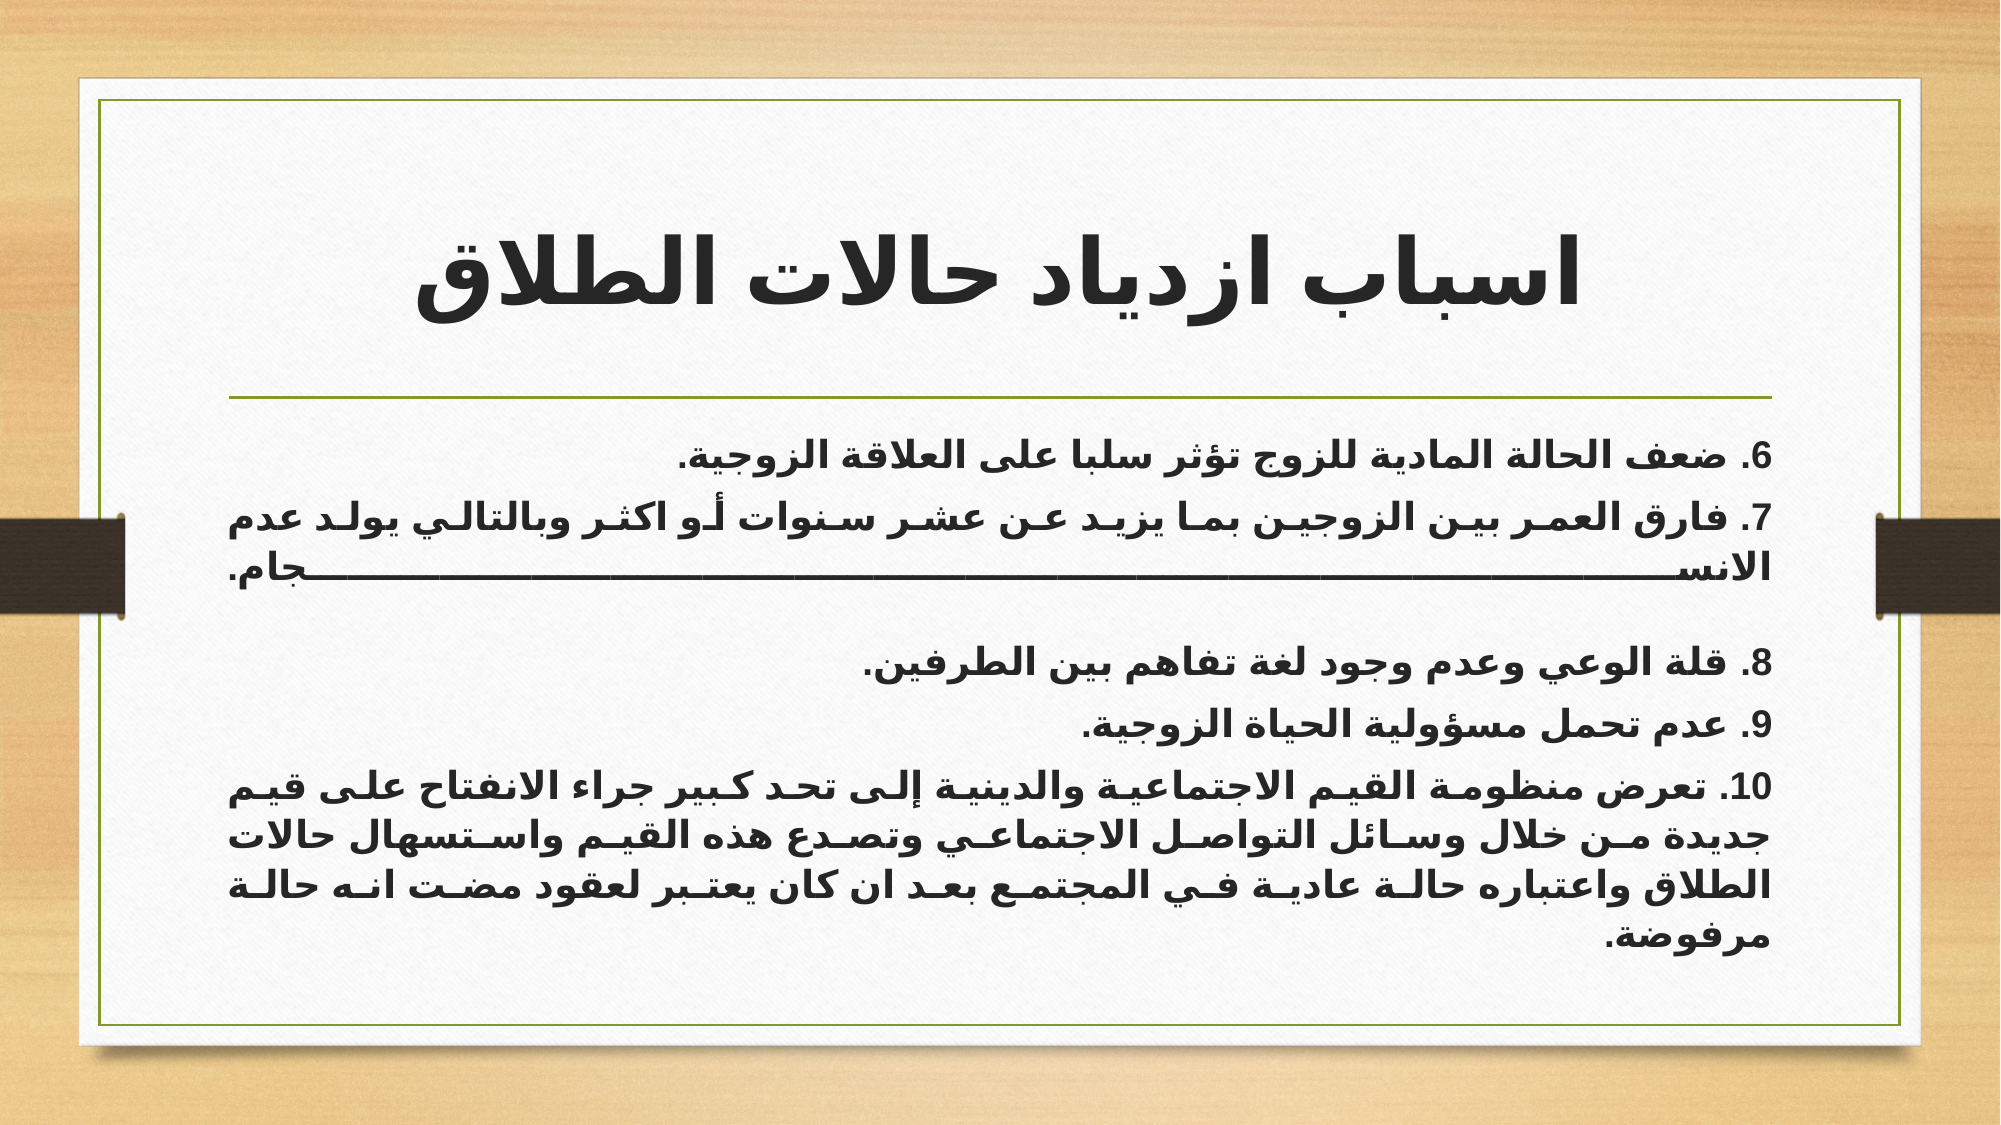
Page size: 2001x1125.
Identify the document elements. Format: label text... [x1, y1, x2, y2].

title اسباب ازدياد حالات الطلاق [212, 161, 1788, 375]
picture [0, 0, 2001, 1125]
list 6. ضعف الحالة المادية للزوج تؤثر سلبا على العلاقة الزوجية. 7. فارق العمر بين الزوجين بما يزيد عن عشر سنوات أو اكثر وبالتالي يولد عدم الانسجام. 8. قلة الوعي وعدم وجود لغة تفاهم بين الطرفين. 9. عدم تحمل مسؤولية الحياة الزوجية. 10. تعرض منظومة القيم الاجتماعية والدينية إلى تحد كبير جراء الانفتاح على قيم جديدة من خلال وسائل التواصل الاجتماعي وتصدع هذه القيم واستسهال حالات الطلاق واعتباره حالة عادية في المجتمع بعد ان كان يعتبر لعقود مضت انه حالة مرفوضة. [212, 419, 1788, 964]
